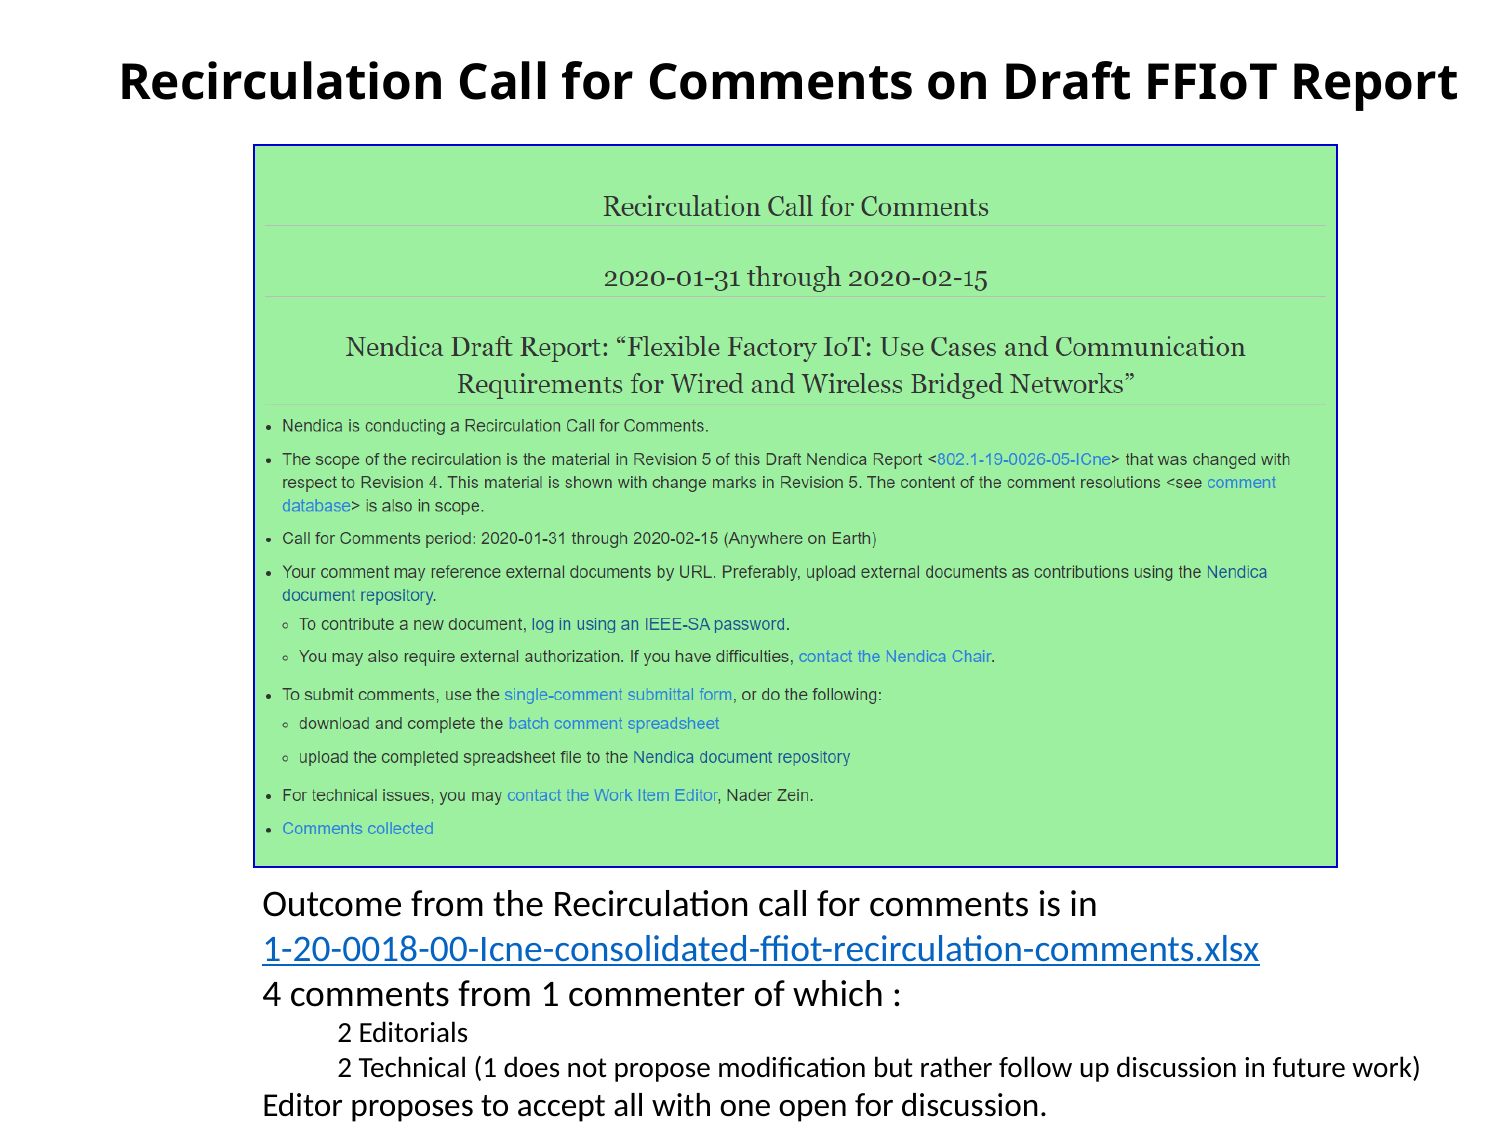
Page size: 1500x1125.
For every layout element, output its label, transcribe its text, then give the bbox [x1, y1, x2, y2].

text_box Outcome from the Recirculation call for comments is in 1-20-0018-00-Icne-consolidated-ffiot-recirculation-comments.xlsx 4 comments from 1 commenter of which : 2 Editorials 2 Technical (1 does not propose modification but rather follow up discussion in future work) Editor proposes to accept all with one open for discussion. [247, 871, 1454, 1125]
title Recirculation Call for Comments on Draft FFIoT Report [103, 30, 1486, 138]
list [247, 137, 1342, 873]
